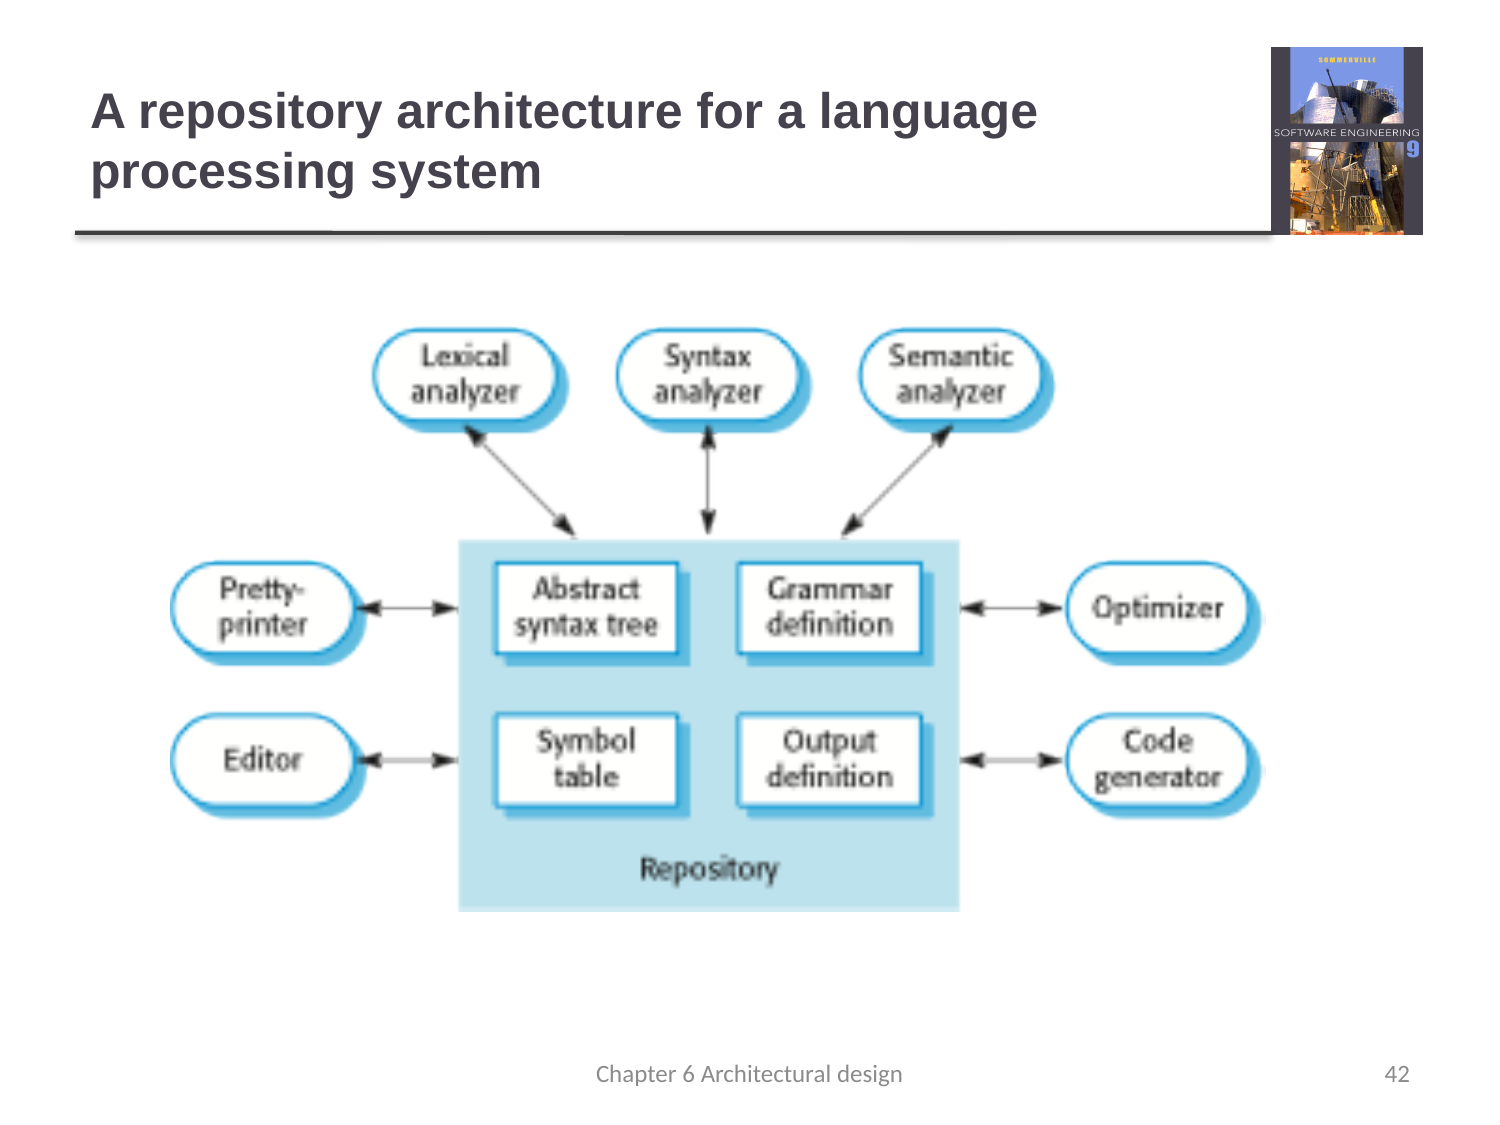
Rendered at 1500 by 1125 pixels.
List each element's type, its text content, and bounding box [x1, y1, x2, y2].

title A repository architecture for a language processing system [74, 44, 1272, 233]
slide_number 42 [1074, 1042, 1425, 1103]
footer Chapter 6 Architectural design [512, 1042, 988, 1103]
picture [1272, 47, 1423, 235]
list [170, 317, 1266, 921]
